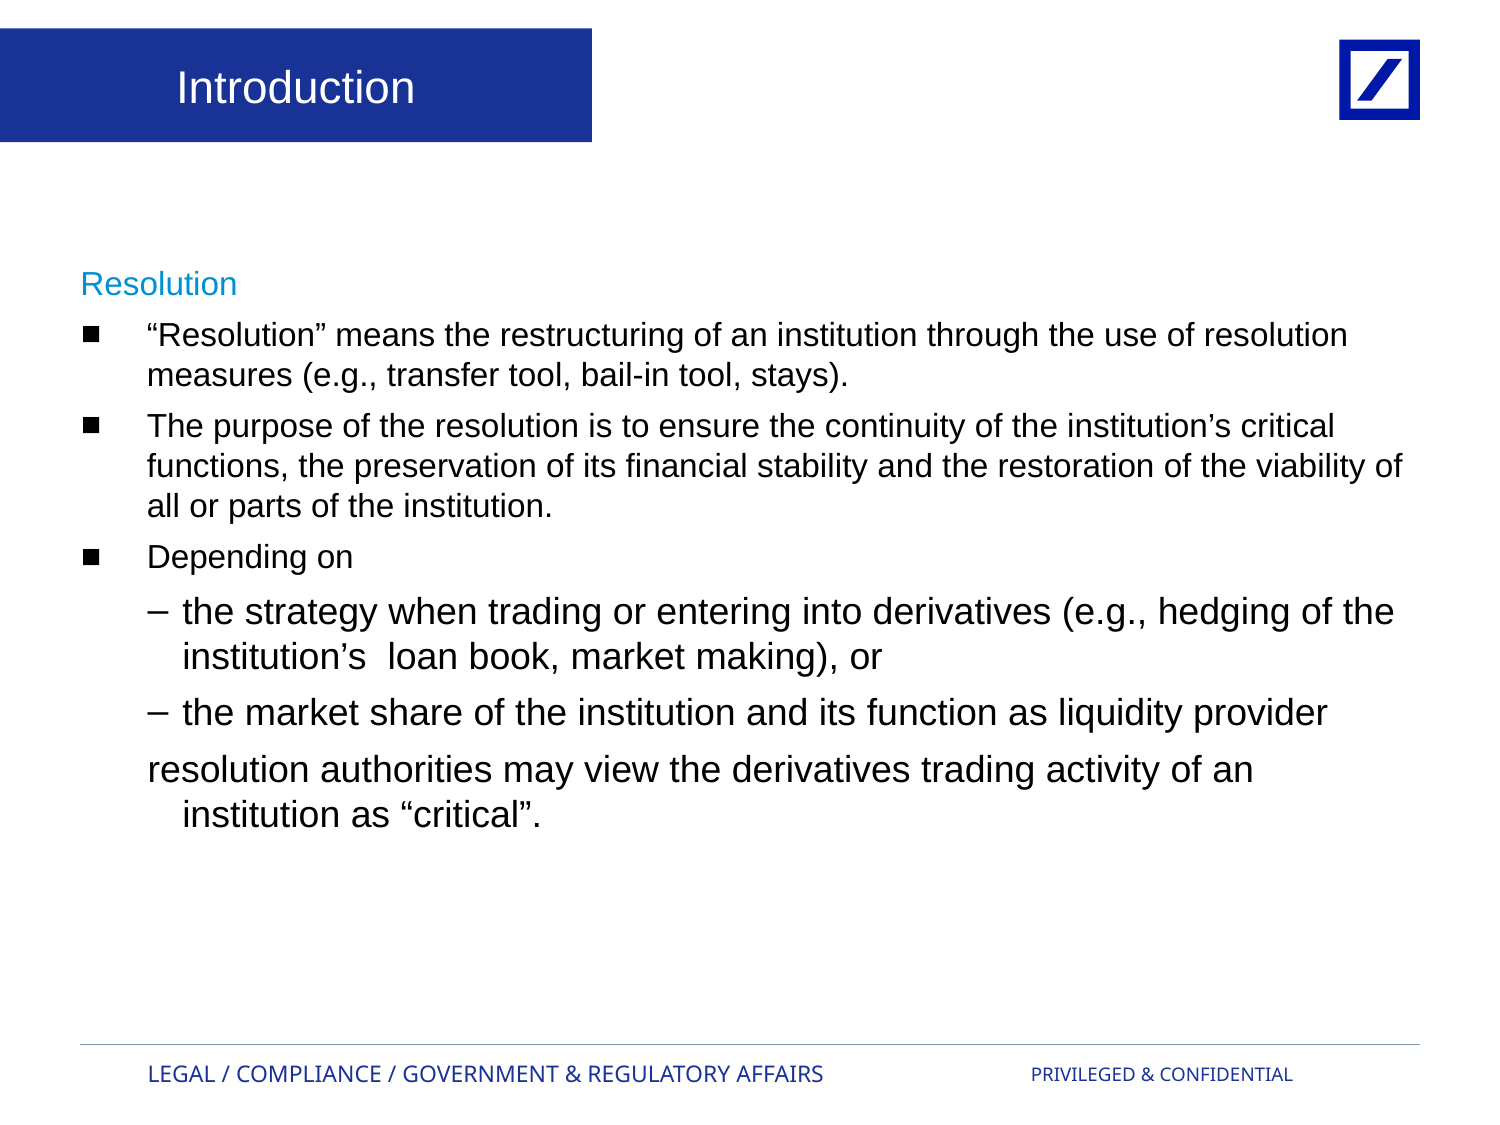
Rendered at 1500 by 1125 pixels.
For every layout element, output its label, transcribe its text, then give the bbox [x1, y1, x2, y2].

text_box Introduction [0, 28, 592, 143]
list Resolution “Resolution” means the restructuring of an institution through the use of resolution measures (e.g., transfer tool, bail-in tool, stays). The purpose of the resolution is to ensure the continuity of the institution’s critical functions, the preservation of its financial stability and the restoration of the viability of all or parts of the institution. Depending on the strategy when trading or entering into derivatives (e.g., hedging of the institution’s loan book, market making), or the market share of the institution and its function as liquidity provider resolution authorities may view the derivatives trading activity of an institution as “critical”. [80, 256, 1421, 961]
